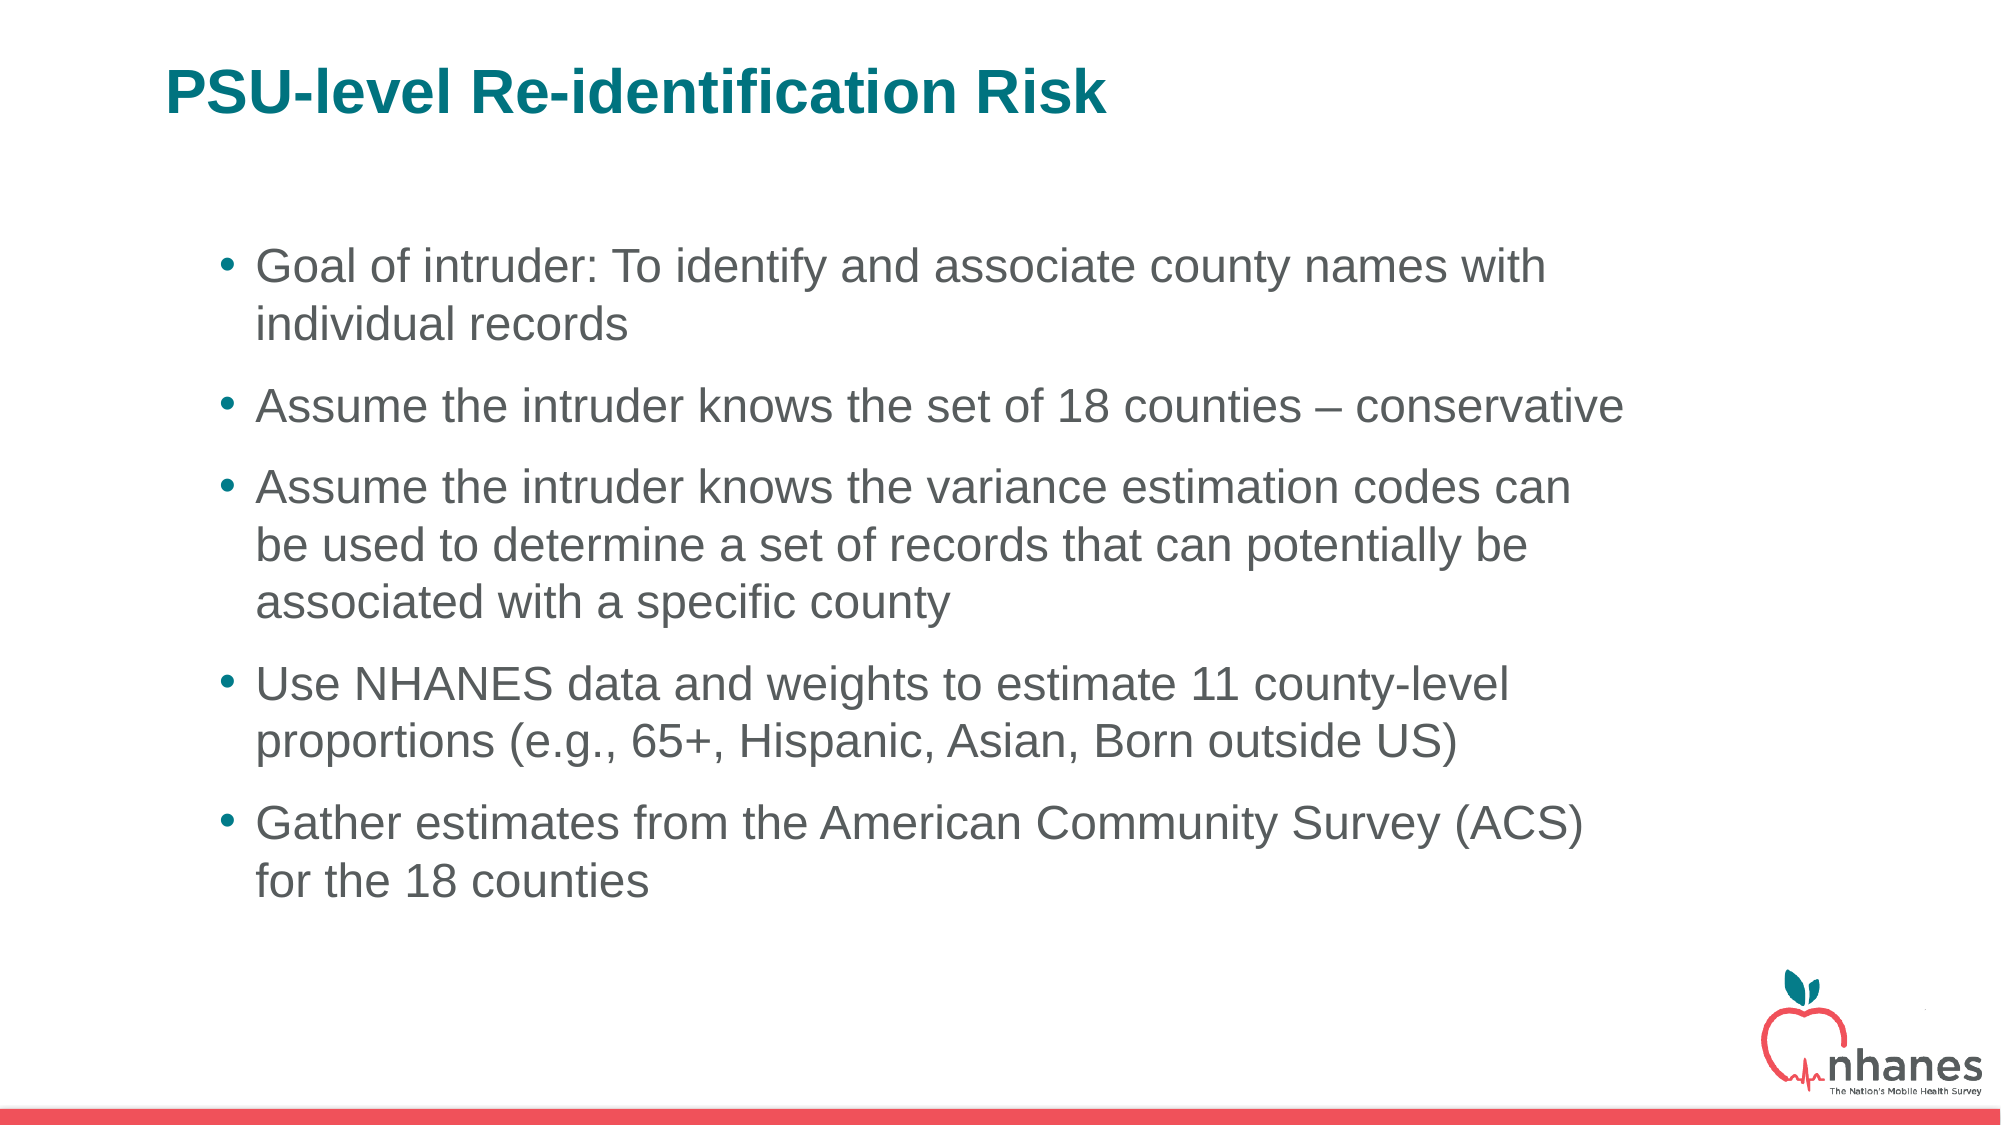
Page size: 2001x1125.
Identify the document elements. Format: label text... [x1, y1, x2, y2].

list Goal of intruder: To identify and associate county names with individual records Assume the intruder knows the set of 18 counties – conservative Assume the intruder knows the variance estimation codes can be used to determine a set of records that can potentially be associated with a specific county Use NHANES data and weights to estimate 11 county-level proportions (e.g., 65+, Hispanic, Asian, Born outside US) Gather estimates from the American Community Survey (ACS) for the 18 counties [204, 227, 1654, 954]
picture [1761, 969, 1982, 1097]
title PSU-level Re-identification Risk [150, 40, 1850, 138]
